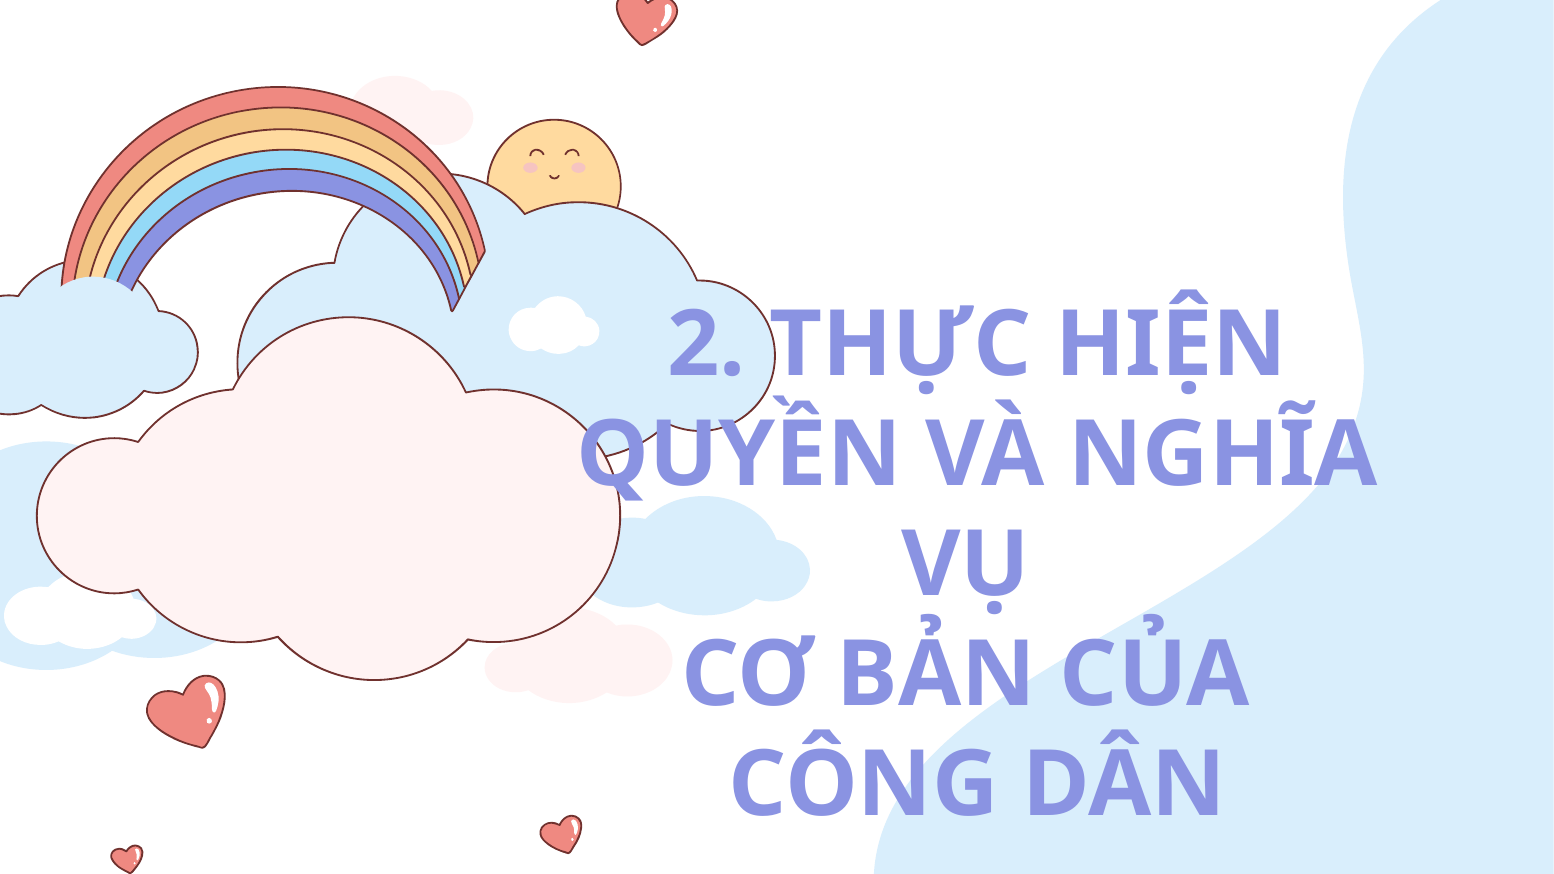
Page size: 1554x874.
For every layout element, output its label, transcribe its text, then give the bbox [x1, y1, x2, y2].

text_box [0, 0, 778, 874]
title 2. THỰC HIỆN QUYỀN VÀ NGHĨA VỤ CƠ BẢN CỦA CÔNG DÂN [782, 265, 1412, 845]
